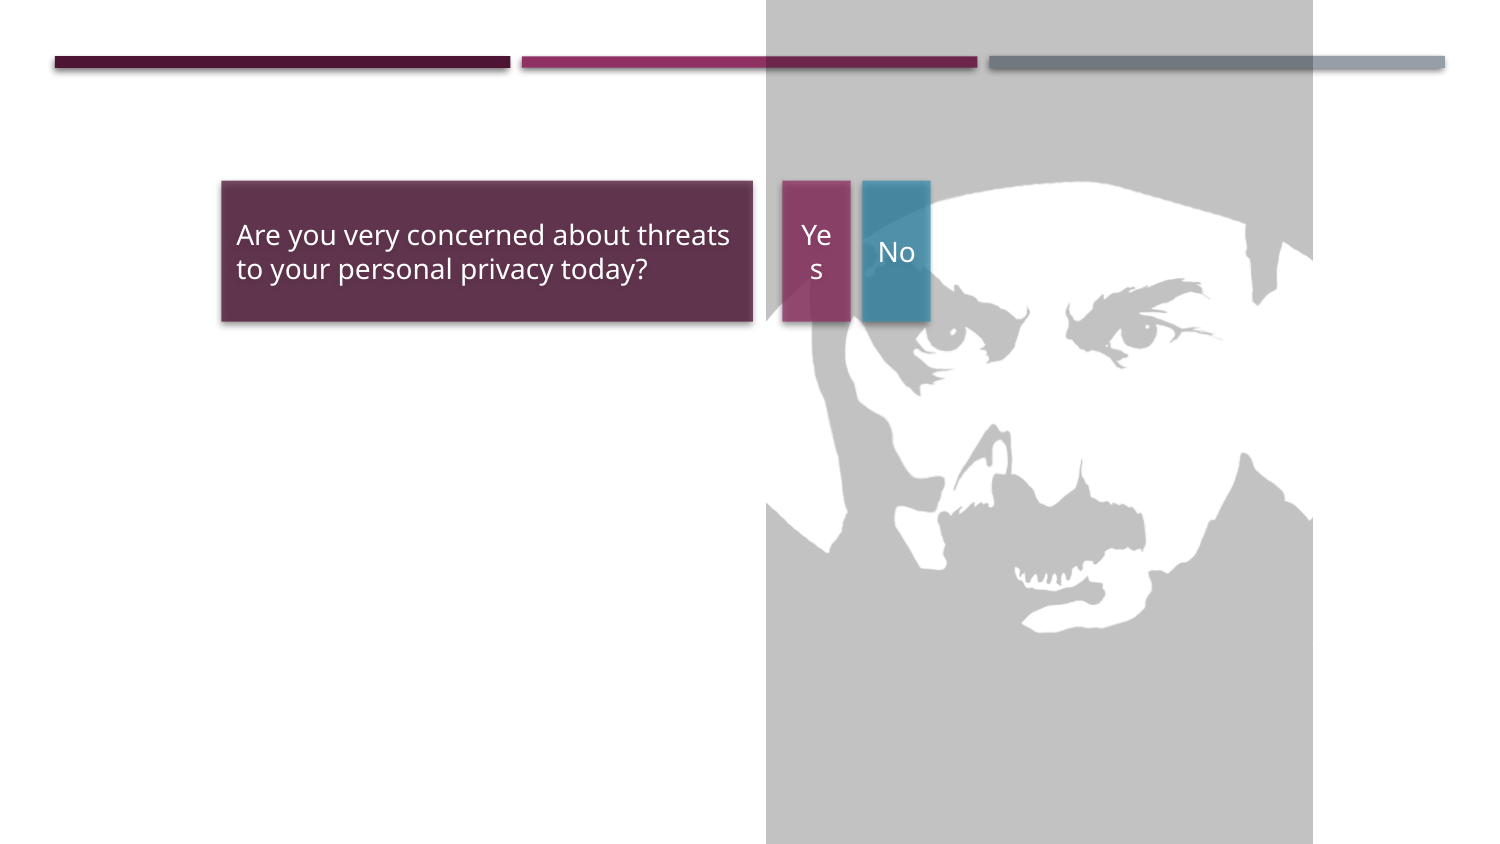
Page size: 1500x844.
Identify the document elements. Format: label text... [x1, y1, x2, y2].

title Big Brother? [45, 28, 760, 160]
picture [766, 0, 1313, 844]
title Big Brother? [1318, 28, 1455, 160]
text_box Are you very concerned about threats to your personal privacy today? [220, 179, 754, 323]
